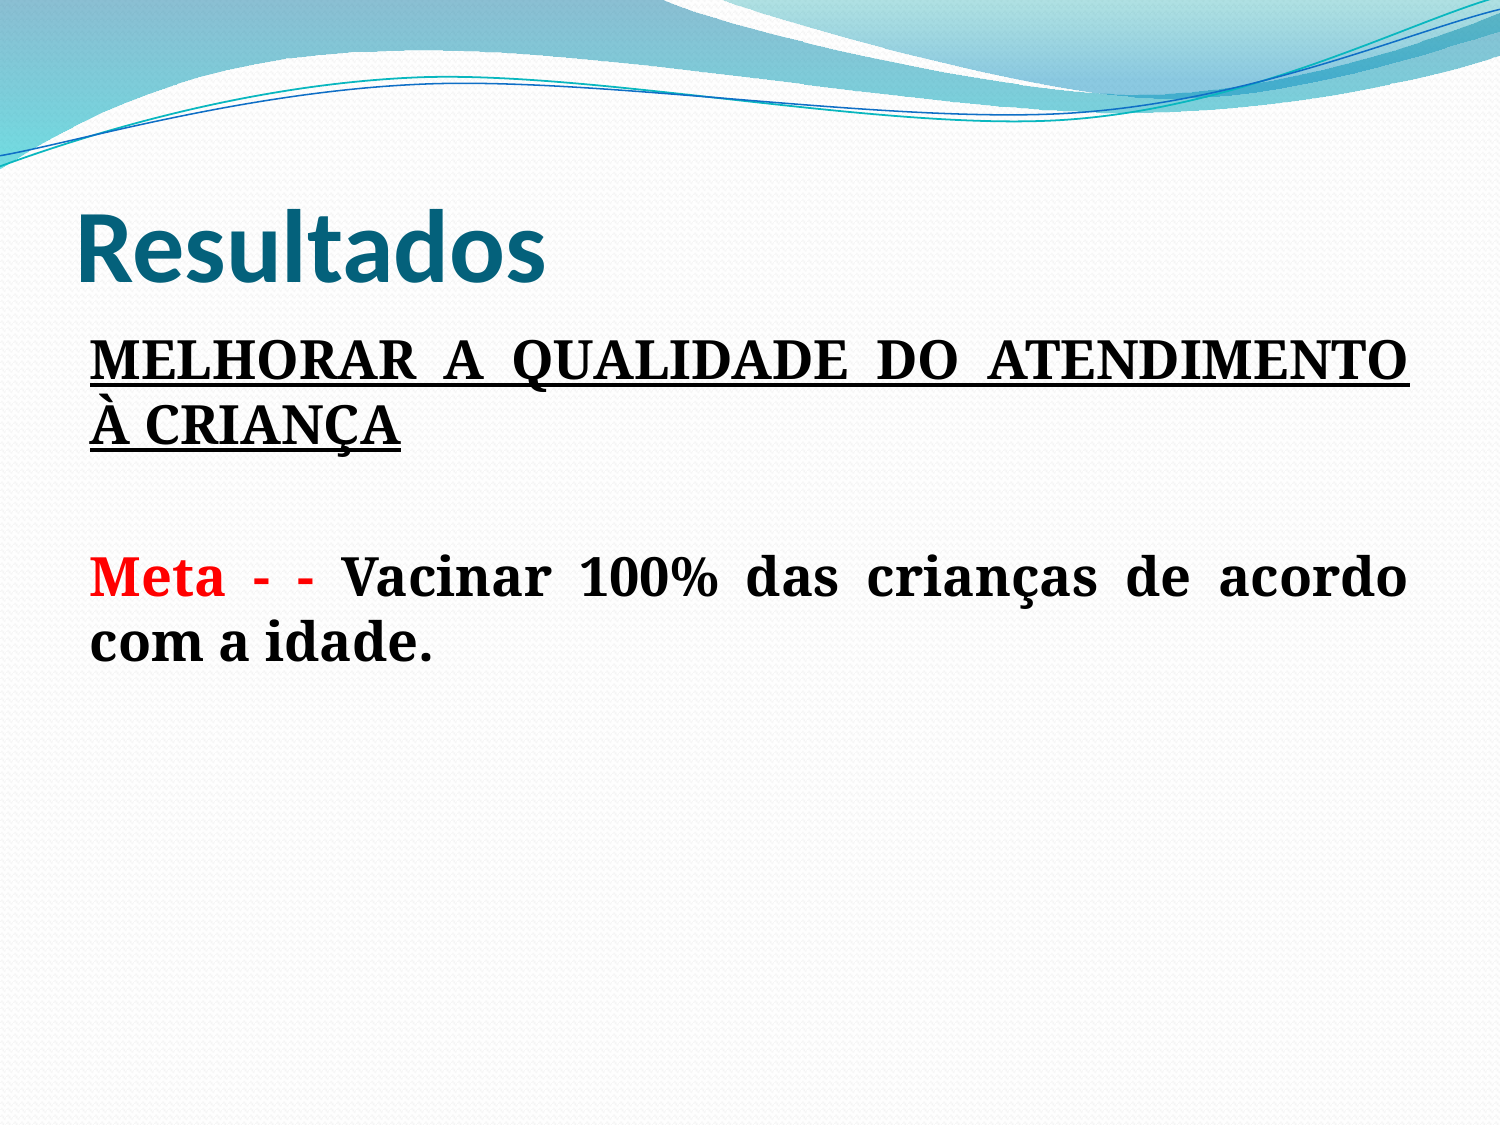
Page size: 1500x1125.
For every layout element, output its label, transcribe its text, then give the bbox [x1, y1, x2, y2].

title Resultados [75, 115, 1425, 303]
list MELHORAR A QUALIDADE DO ATENDIMENTO À CRIANÇA Meta - - Vacinar 100% das crianças de acordo com a idade. [75, 317, 1425, 1038]
